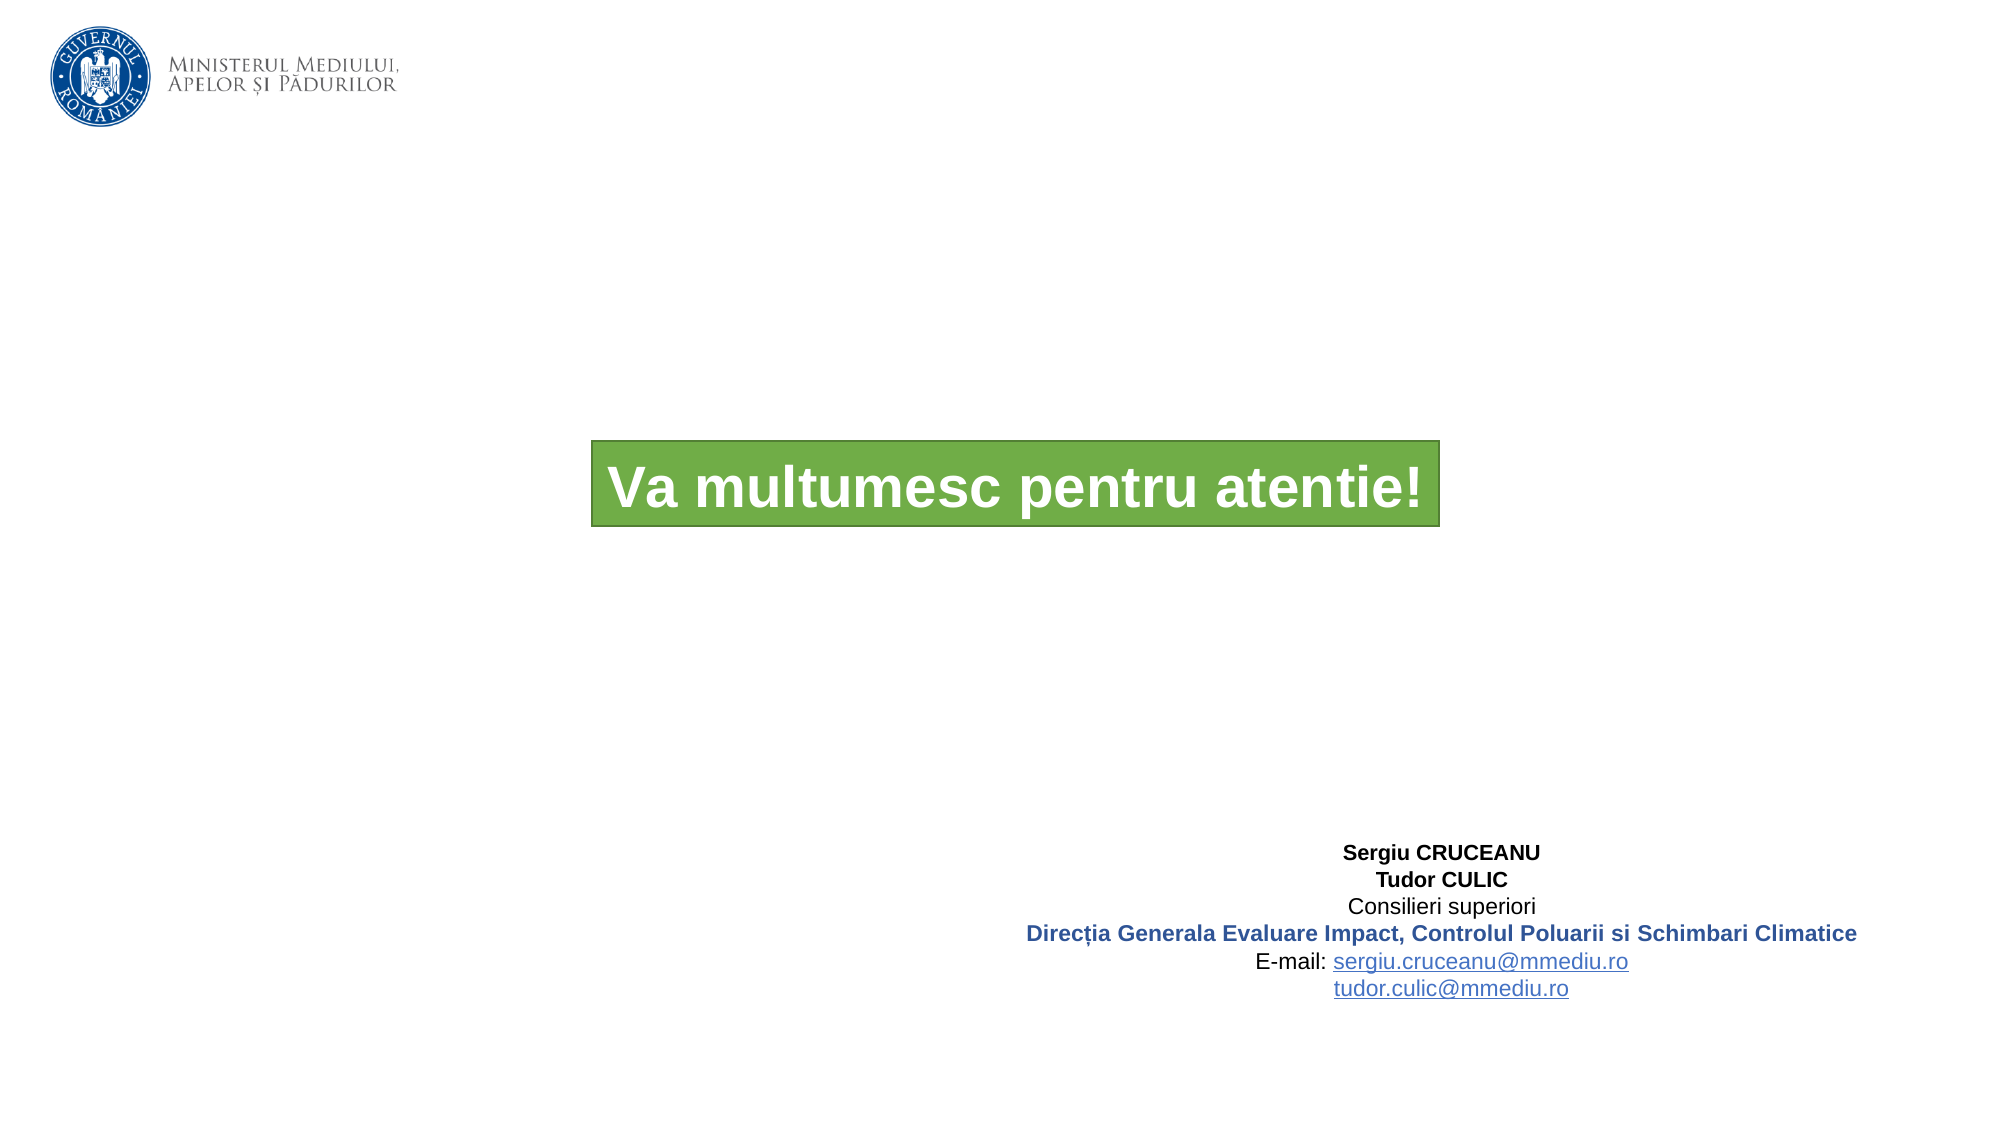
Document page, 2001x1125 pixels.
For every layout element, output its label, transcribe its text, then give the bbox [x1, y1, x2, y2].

text_box Sergiu CRUCEANU Tudor CULIC Consilieri superiori Direcția Generala Evaluare Impact, Controlul Poluarii si Schimbari Climatice E-mail: sergiu.cruceanu@mmediu.ro tudor.culic@mmediu.ro [976, 831, 1908, 1054]
picture [48, 24, 417, 127]
text_box Va multumesc pentru atentie! [591, 440, 1440, 527]
